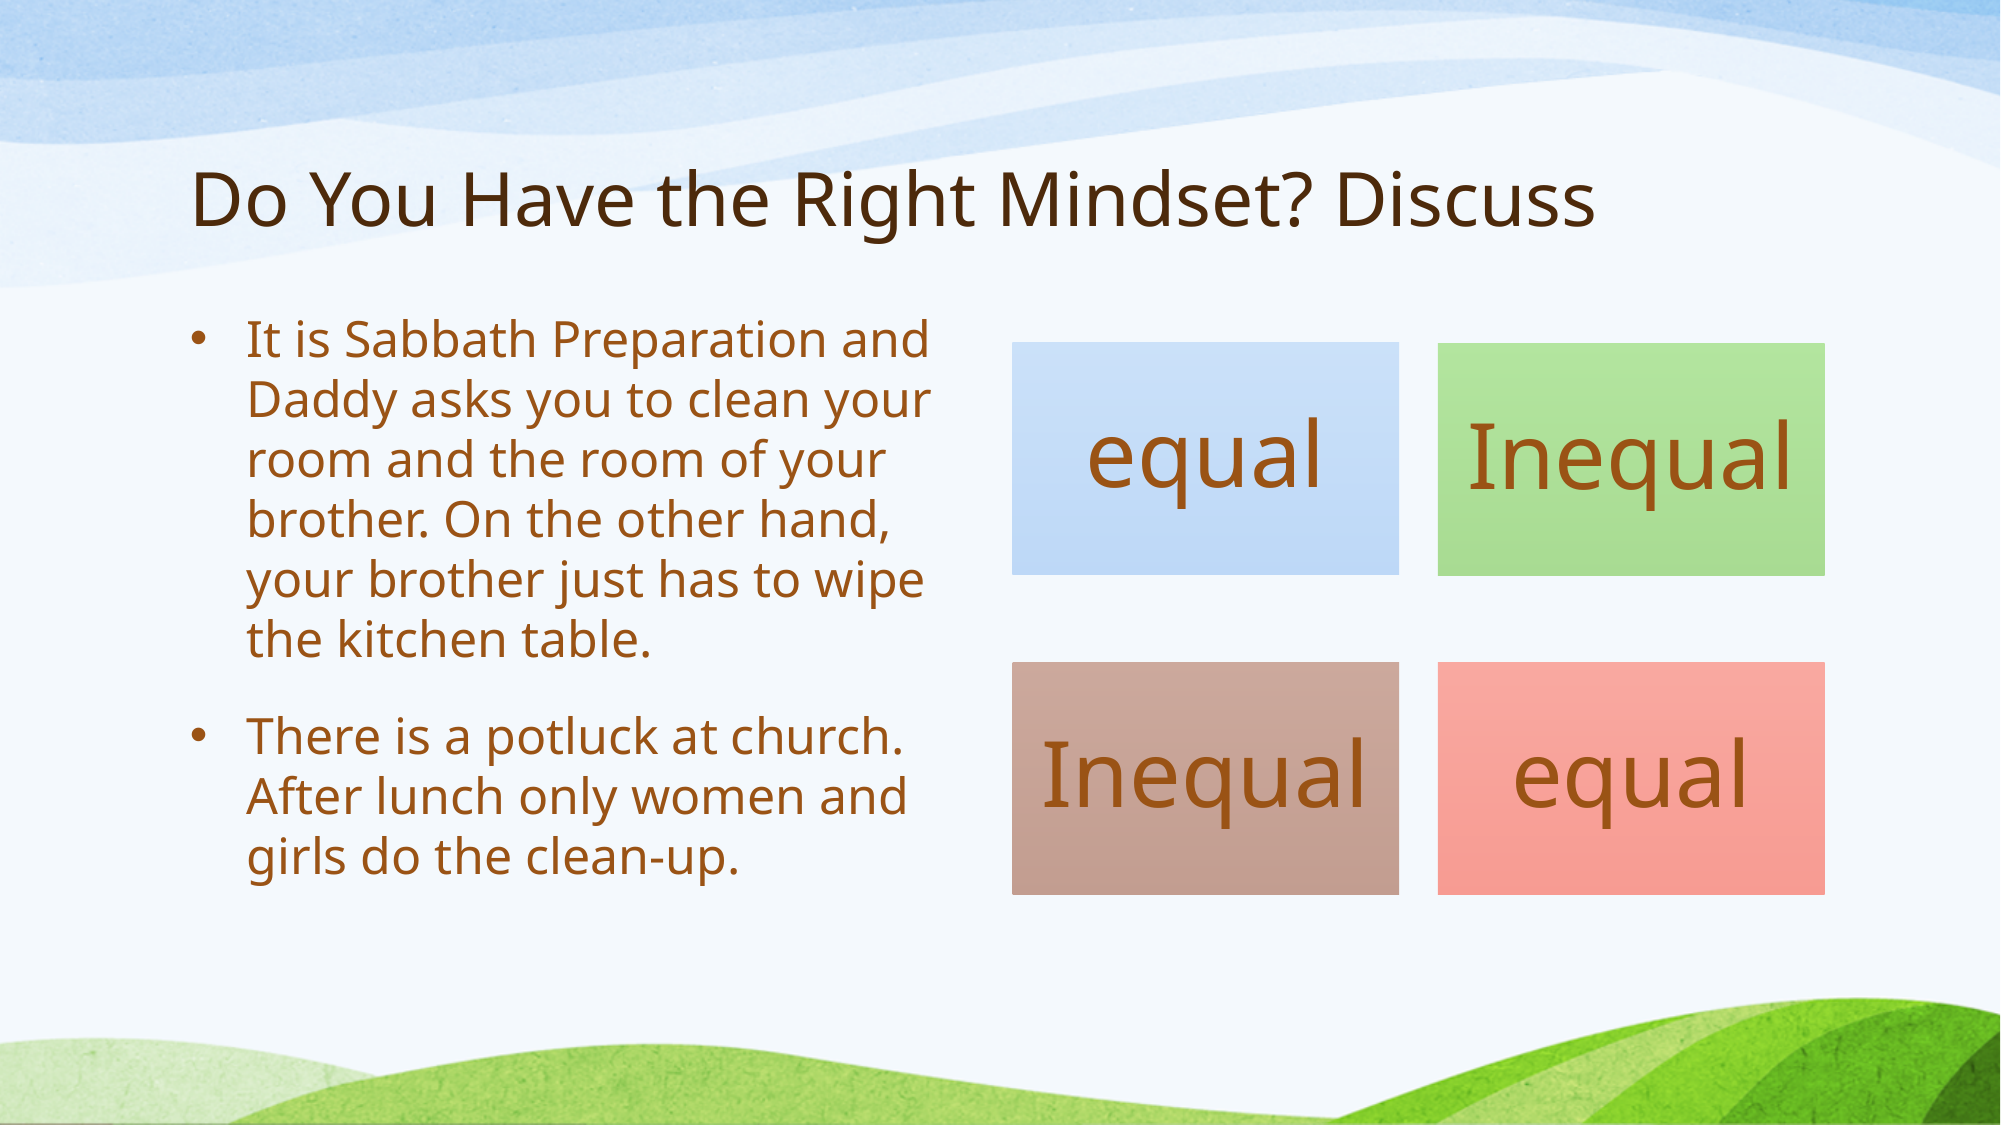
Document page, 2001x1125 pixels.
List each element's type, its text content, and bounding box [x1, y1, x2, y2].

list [1012, 299, 1825, 987]
list It is Sabbath Preparation and Daddy asks you to clean your room and the room of your brother. On the other hand, your brother just has to wipe the kitchen table. There is a potluck at church. After lunch only women and girls do the clean-up. [174, 299, 988, 987]
picture [0, 0, 2001, 1125]
title Do You Have the Right Mindset? Discuss [174, 50, 1825, 250]
